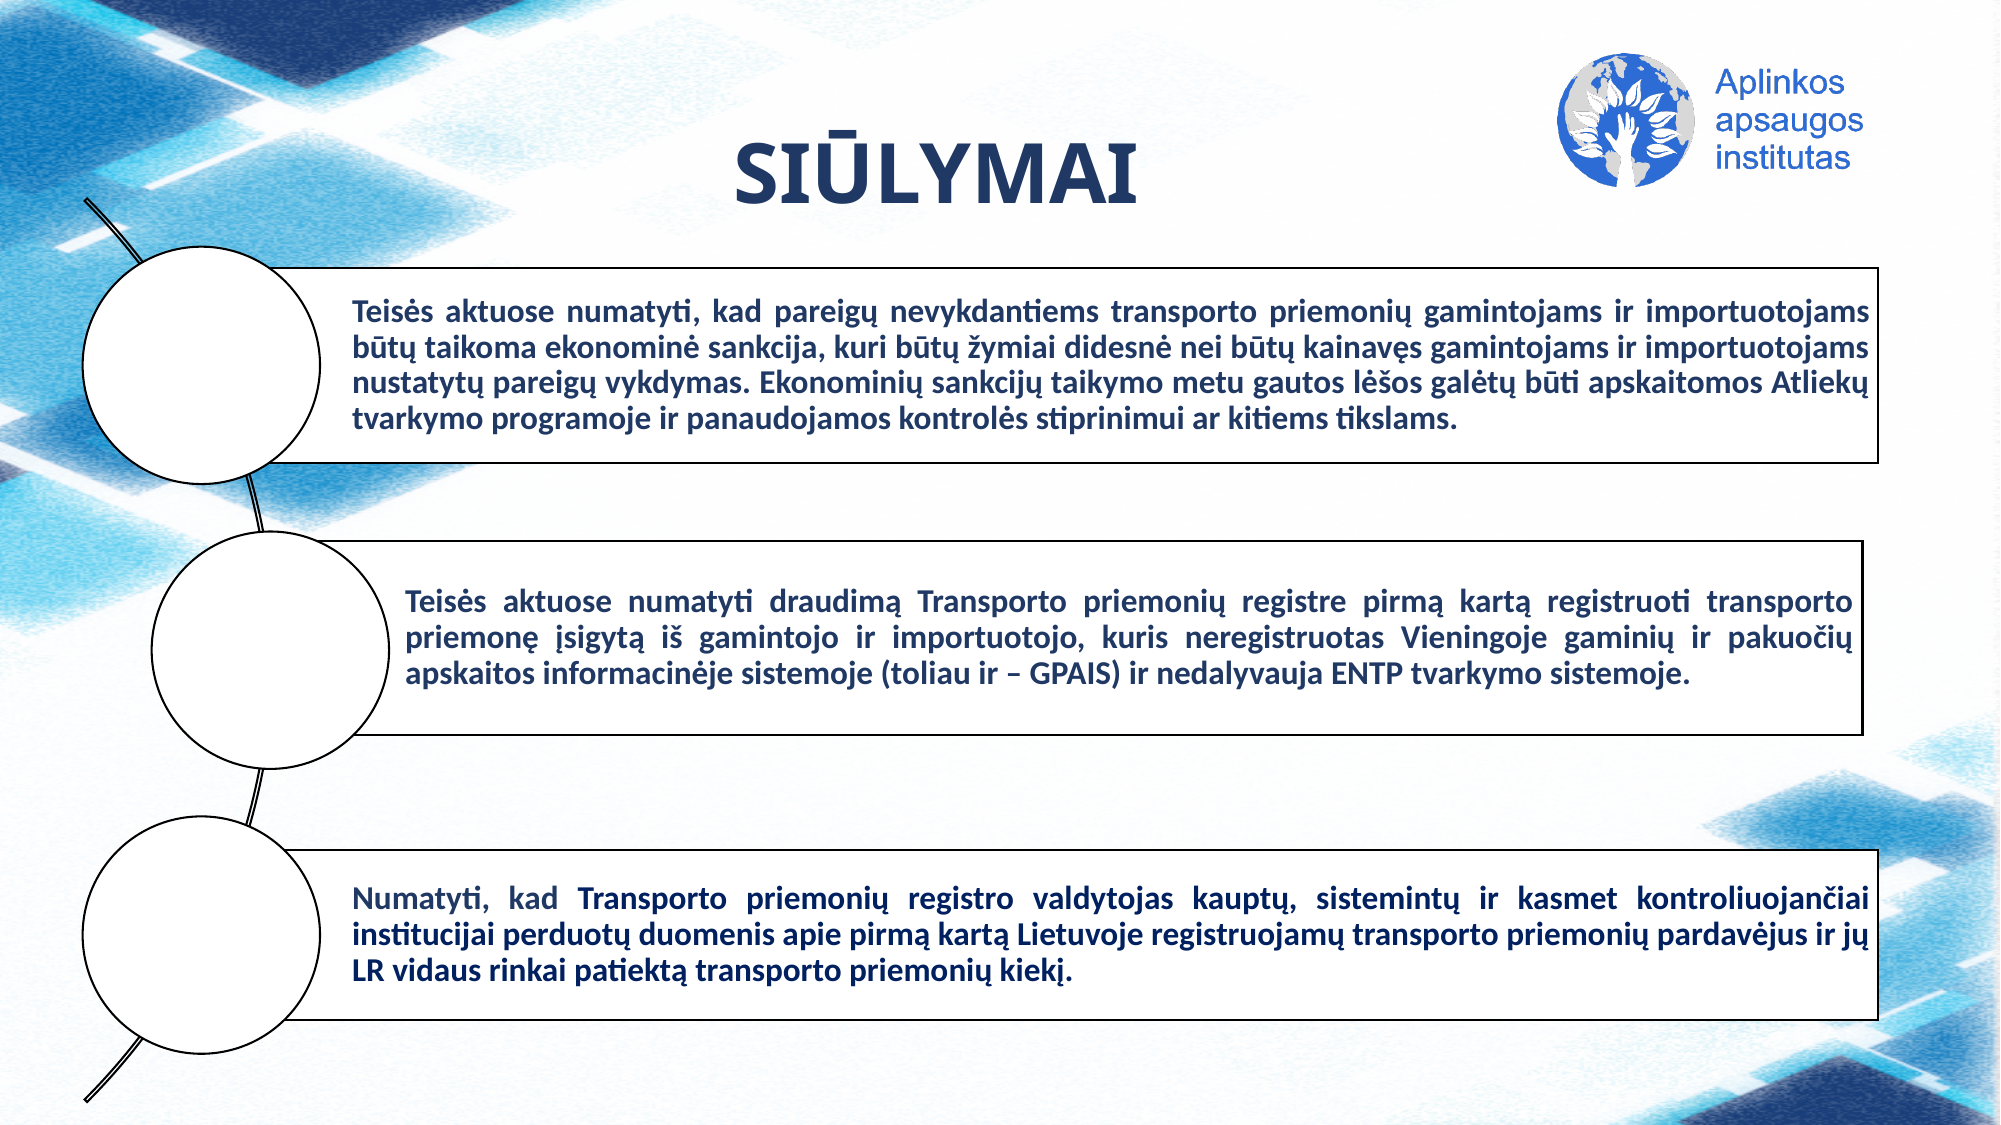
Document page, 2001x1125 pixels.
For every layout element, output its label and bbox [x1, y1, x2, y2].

picture [0, 0, 2000, 1125]
list [69, 175, 1892, 1125]
